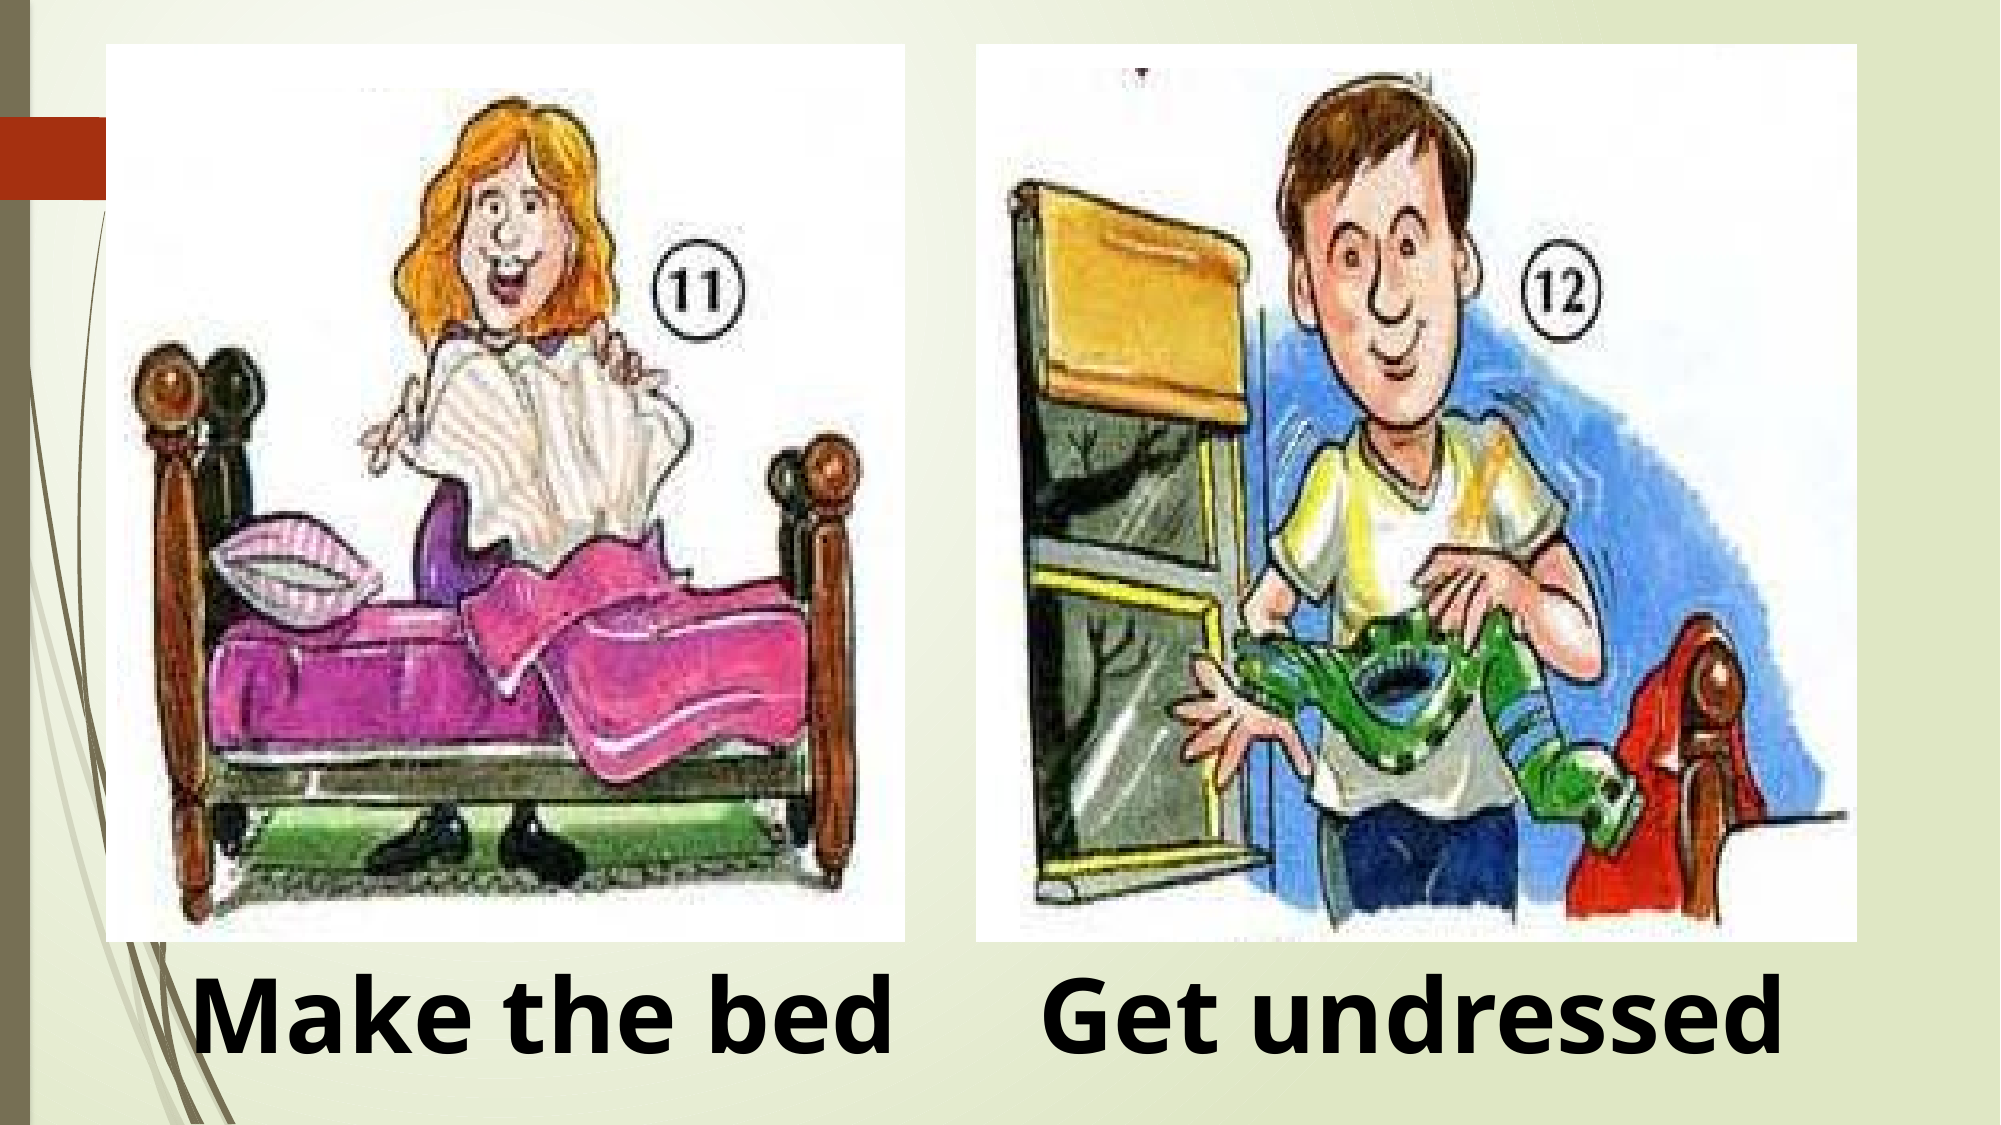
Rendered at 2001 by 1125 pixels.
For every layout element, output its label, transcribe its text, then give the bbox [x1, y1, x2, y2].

text_box Get undressed [1023, 941, 1874, 1100]
list Make the bed [172, 941, 1023, 1100]
picture [976, 44, 1857, 942]
picture [106, 44, 905, 942]
